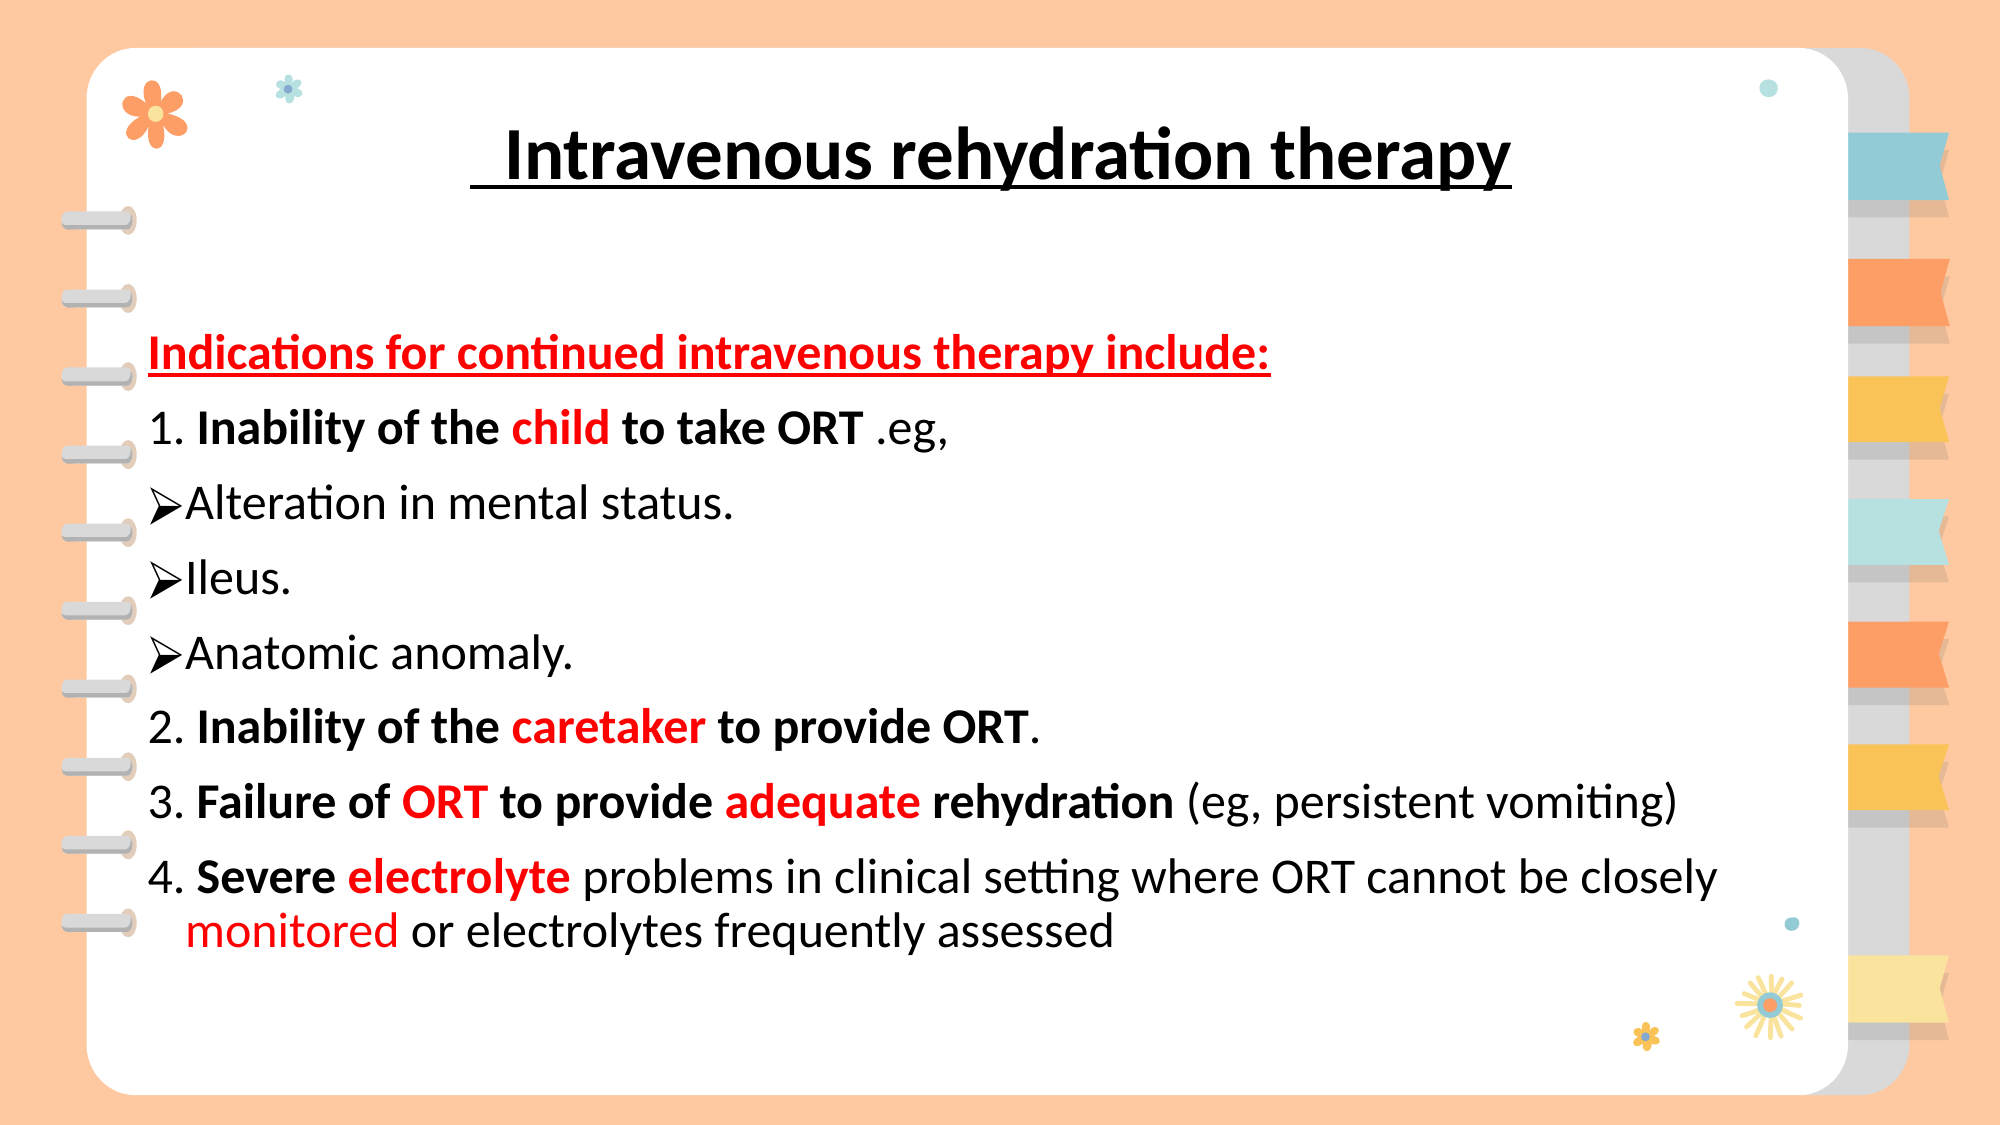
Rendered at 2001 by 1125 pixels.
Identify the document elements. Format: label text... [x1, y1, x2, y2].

text_box Intravenous rehydration therapy [397, 122, 1528, 279]
text_box Indications for continued intravenous therapy include: 1. Inability of the child to take ORT .eg, Alteration in mental status. Ileus. Anatomic anomaly. 2. Inability of the caretaker to provide ORT. 3. Failure of ORT to provide adequate rehydration (eg, persistent vomiting) 4. Severe electrolyte problems in clinical setting where ORT cannot be closely monitored or electrolytes frequently assessed [132, 319, 1793, 1006]
